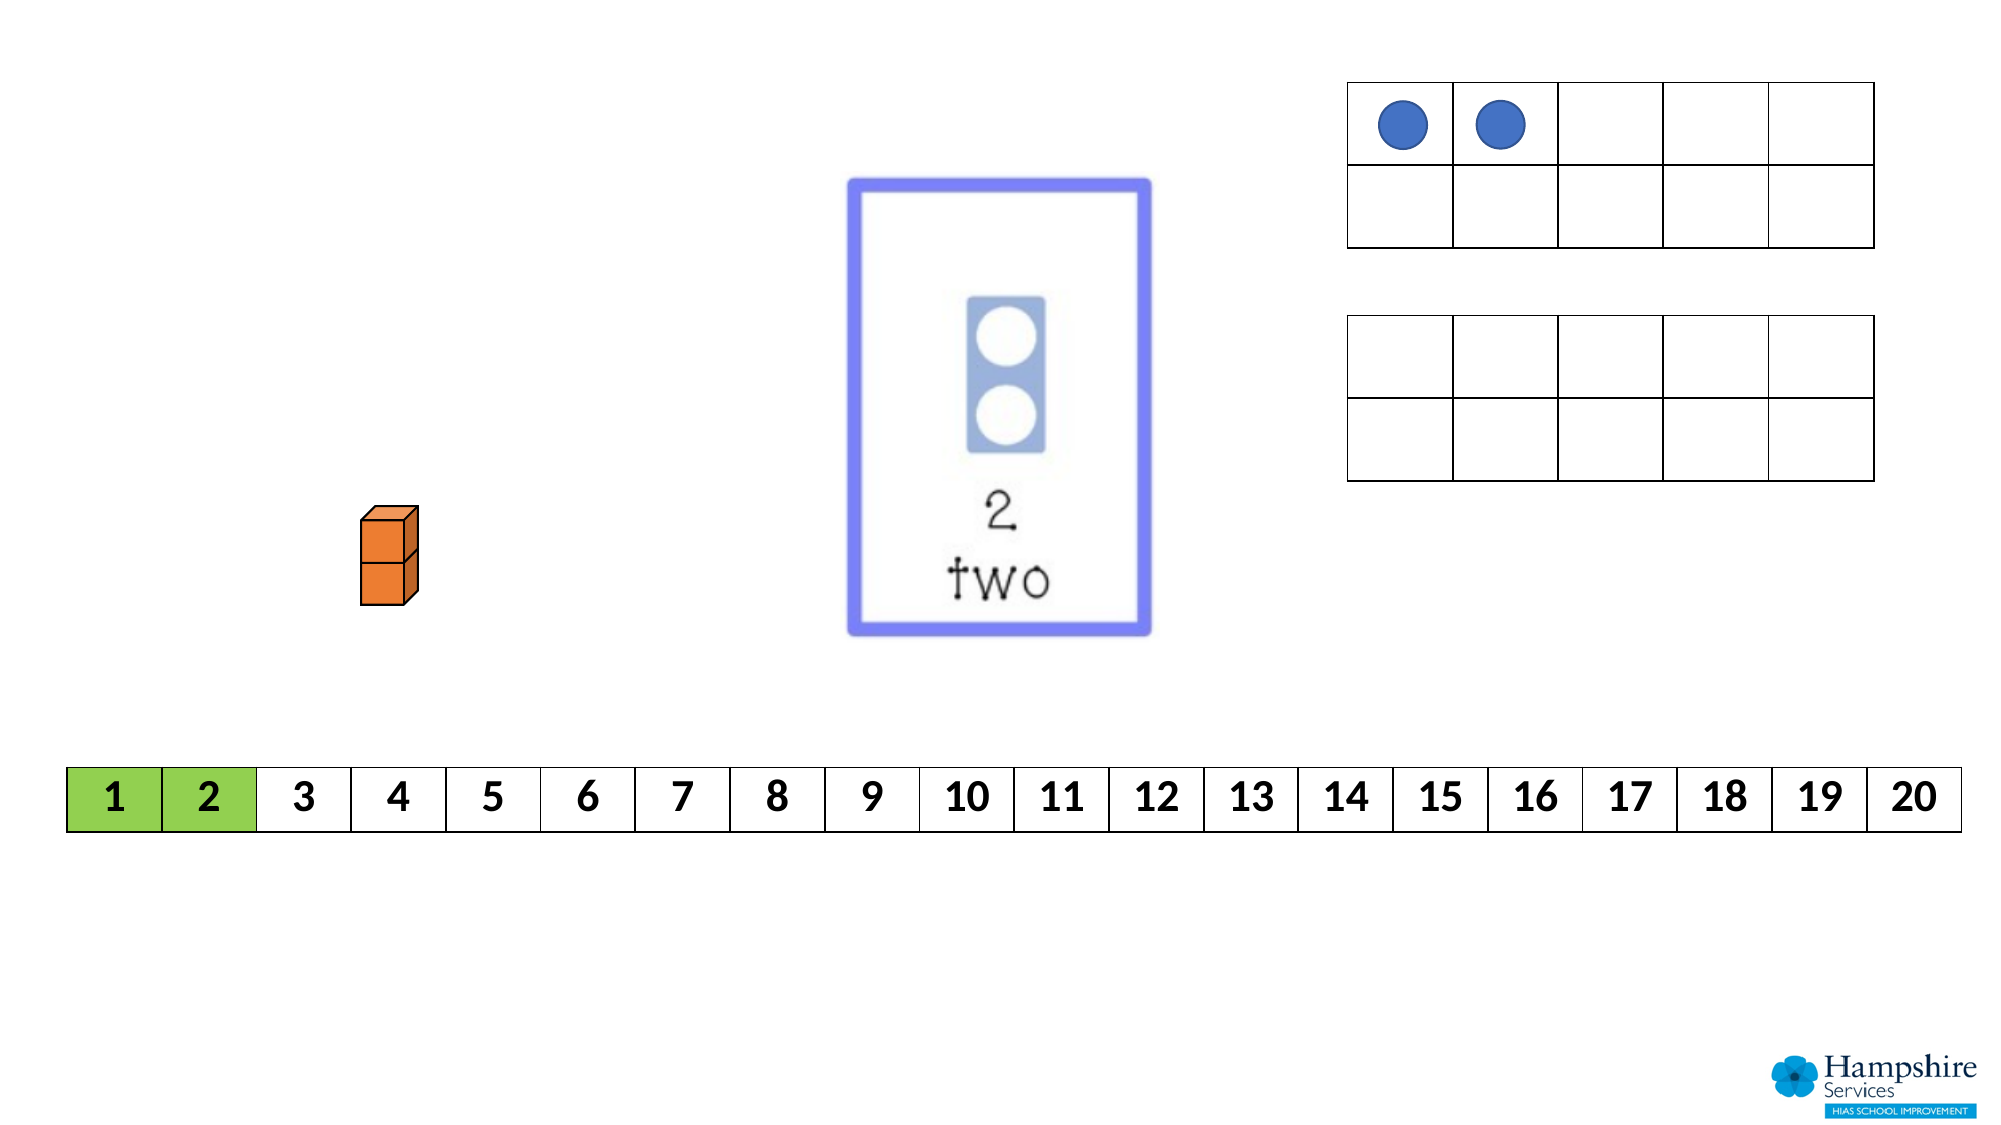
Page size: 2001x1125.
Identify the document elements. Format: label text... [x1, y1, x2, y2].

text_box [1378, 100, 1429, 151]
table_header [1664, 83, 1768, 164]
table_header 17 [1583, 768, 1676, 831]
table_header 18 [1678, 768, 1771, 831]
table_header 6 [541, 768, 634, 831]
table_header 2 [163, 768, 256, 831]
table_cell [1454, 166, 1557, 247]
table_cell [1348, 399, 1452, 480]
table_header 12 [1110, 768, 1203, 831]
table_header [1348, 316, 1452, 397]
table_header 8 [731, 768, 824, 831]
table_header 11 [1015, 768, 1108, 831]
table_cell [1664, 166, 1768, 247]
table_header [1664, 316, 1768, 397]
table_cell [1559, 166, 1662, 247]
table_header [1559, 316, 1662, 397]
table_cell [1769, 399, 1873, 480]
table_cell [1348, 166, 1452, 247]
table_header 9 [826, 768, 919, 831]
table_cell [1769, 166, 1873, 247]
table_header [1348, 83, 1452, 164]
table_header 19 [1773, 768, 1866, 831]
table_header 10 [920, 768, 1013, 831]
picture [1761, 1037, 1991, 1125]
table_header [1454, 83, 1557, 164]
table_header 3 [257, 768, 350, 831]
picture [840, 171, 1160, 644]
table_header 7 [636, 768, 729, 831]
table_header 20 [1868, 768, 1961, 831]
table_header 14 [1299, 768, 1392, 831]
table_header 4 [352, 768, 445, 831]
table_cell [1664, 399, 1768, 480]
table_cell [1454, 399, 1557, 480]
table_header [1769, 316, 1873, 397]
text_box [1475, 99, 1526, 150]
table_header [1769, 83, 1873, 164]
table_header 5 [447, 768, 540, 831]
table_header 1 [68, 768, 161, 831]
table_cell [1559, 399, 1662, 480]
table_header 16 [1489, 768, 1582, 831]
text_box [361, 506, 418, 605]
table_header [1454, 316, 1557, 397]
table_header 15 [1394, 768, 1487, 831]
table_header 13 [1205, 768, 1297, 831]
table_header [1559, 83, 1662, 164]
